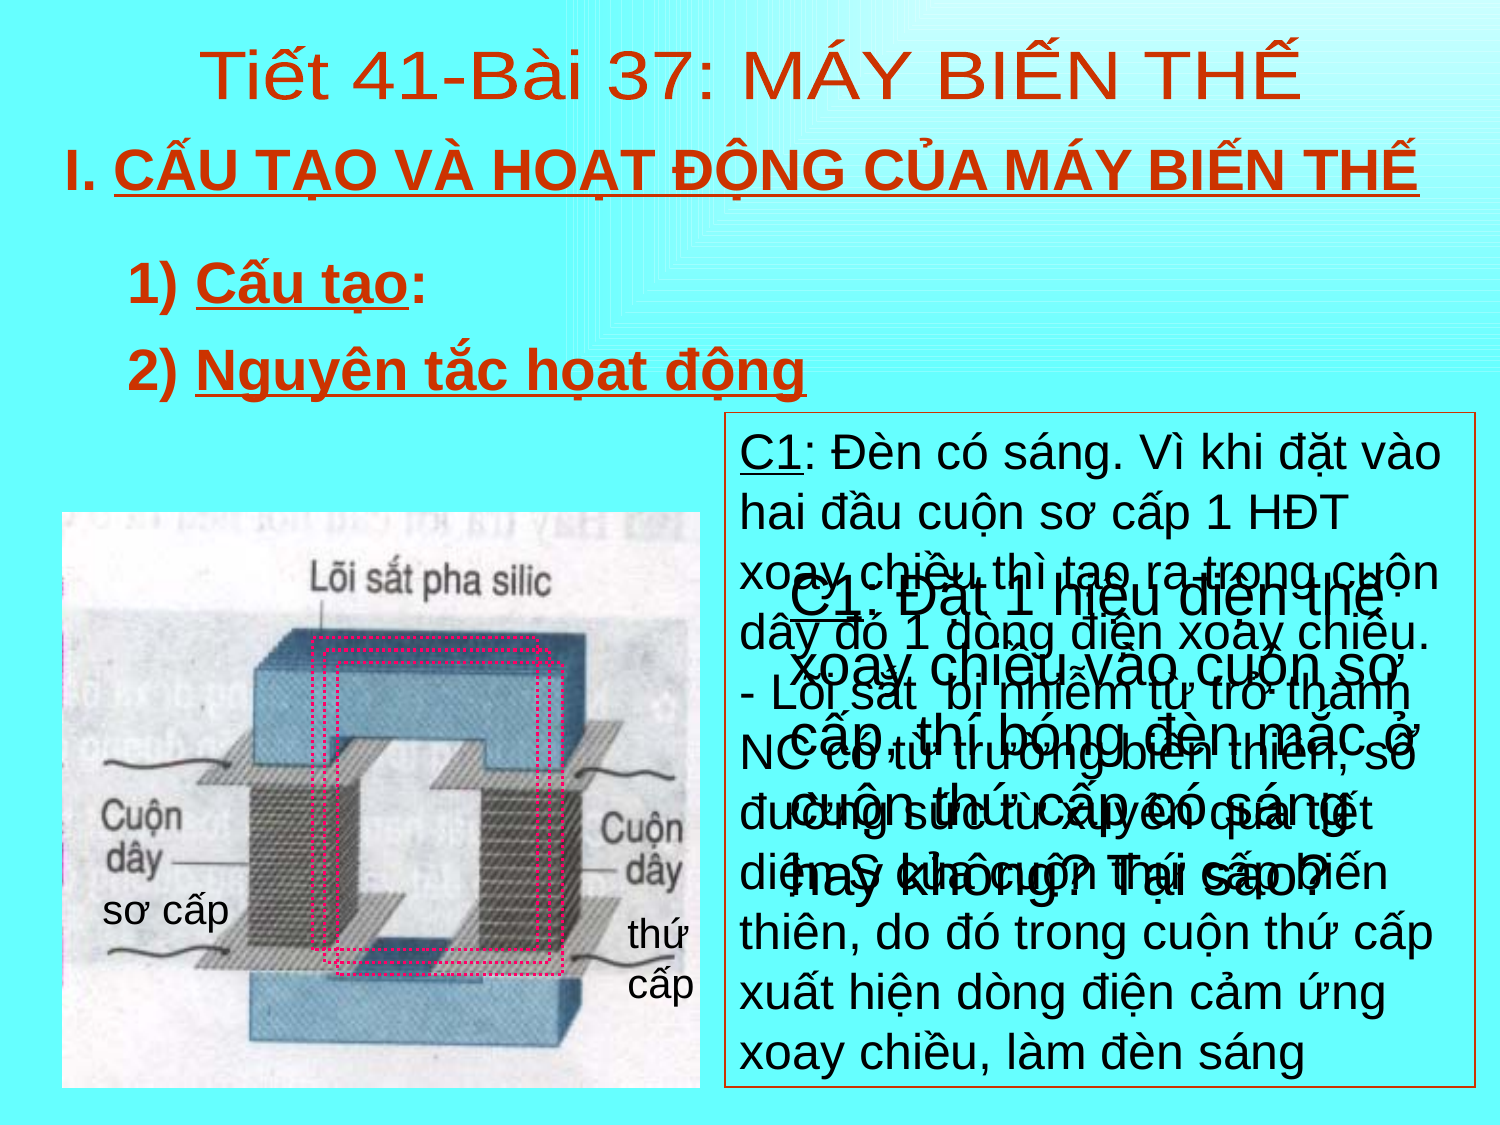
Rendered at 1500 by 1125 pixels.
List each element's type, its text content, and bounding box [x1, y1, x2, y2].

text_box C1: Đèn có sáng. Vì khi đặt vào hai đầu cuộn sơ cấp 1 HĐT xoay chiều thì tạo ra trong cuộn dây đó 1 dòng điện xoay chiều. - Lõi sắt bị nhiễm từ trở thành NC có từ trường biến thiên; số đường sức từ xuyên qua tiết diện S của cuộn thứ cấp biến thiên, do đó trong cuộn thứ cấp xuất hiện dòng điện cảm ứng xoay chiều, làm đèn sáng [724, 412, 1475, 1088]
text_box I. CẤU TẠO VÀ HOẠT ĐỘNG CỦA MÁY BIẾN THẾ [49, 125, 1463, 210]
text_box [62, 512, 726, 1088]
text_box 2) Nguyên tắc họat động [112, 324, 875, 410]
text_box 1) Cấu tạo: [112, 237, 613, 323]
